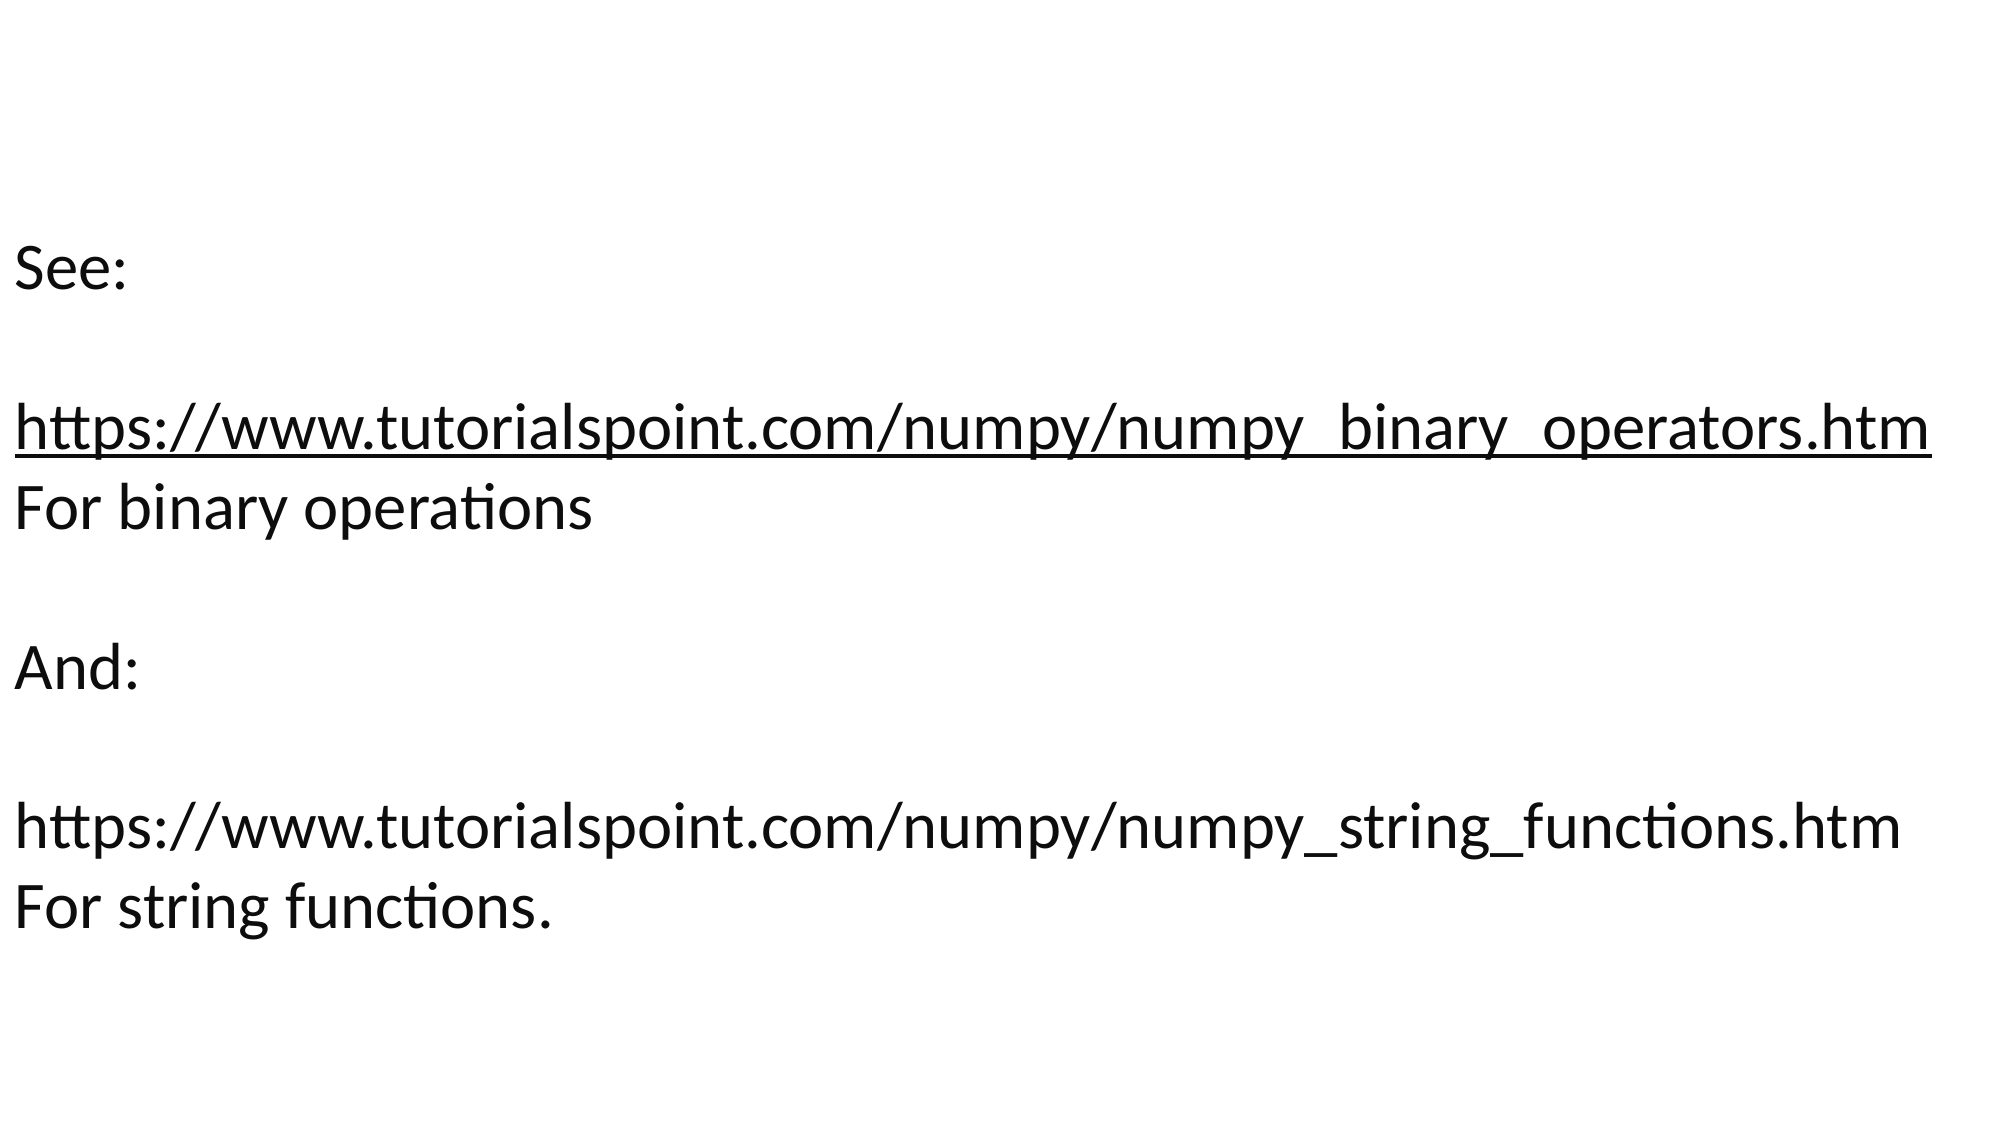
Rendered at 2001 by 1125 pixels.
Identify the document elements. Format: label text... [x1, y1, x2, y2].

text_box See: https://www.tutorialspoint.com/numpy/numpy_binary_operators.htm For binary operations And: https://www.tutorialspoint.com/numpy/numpy_string_functions.htm For string functions. [0, 215, 2000, 950]
